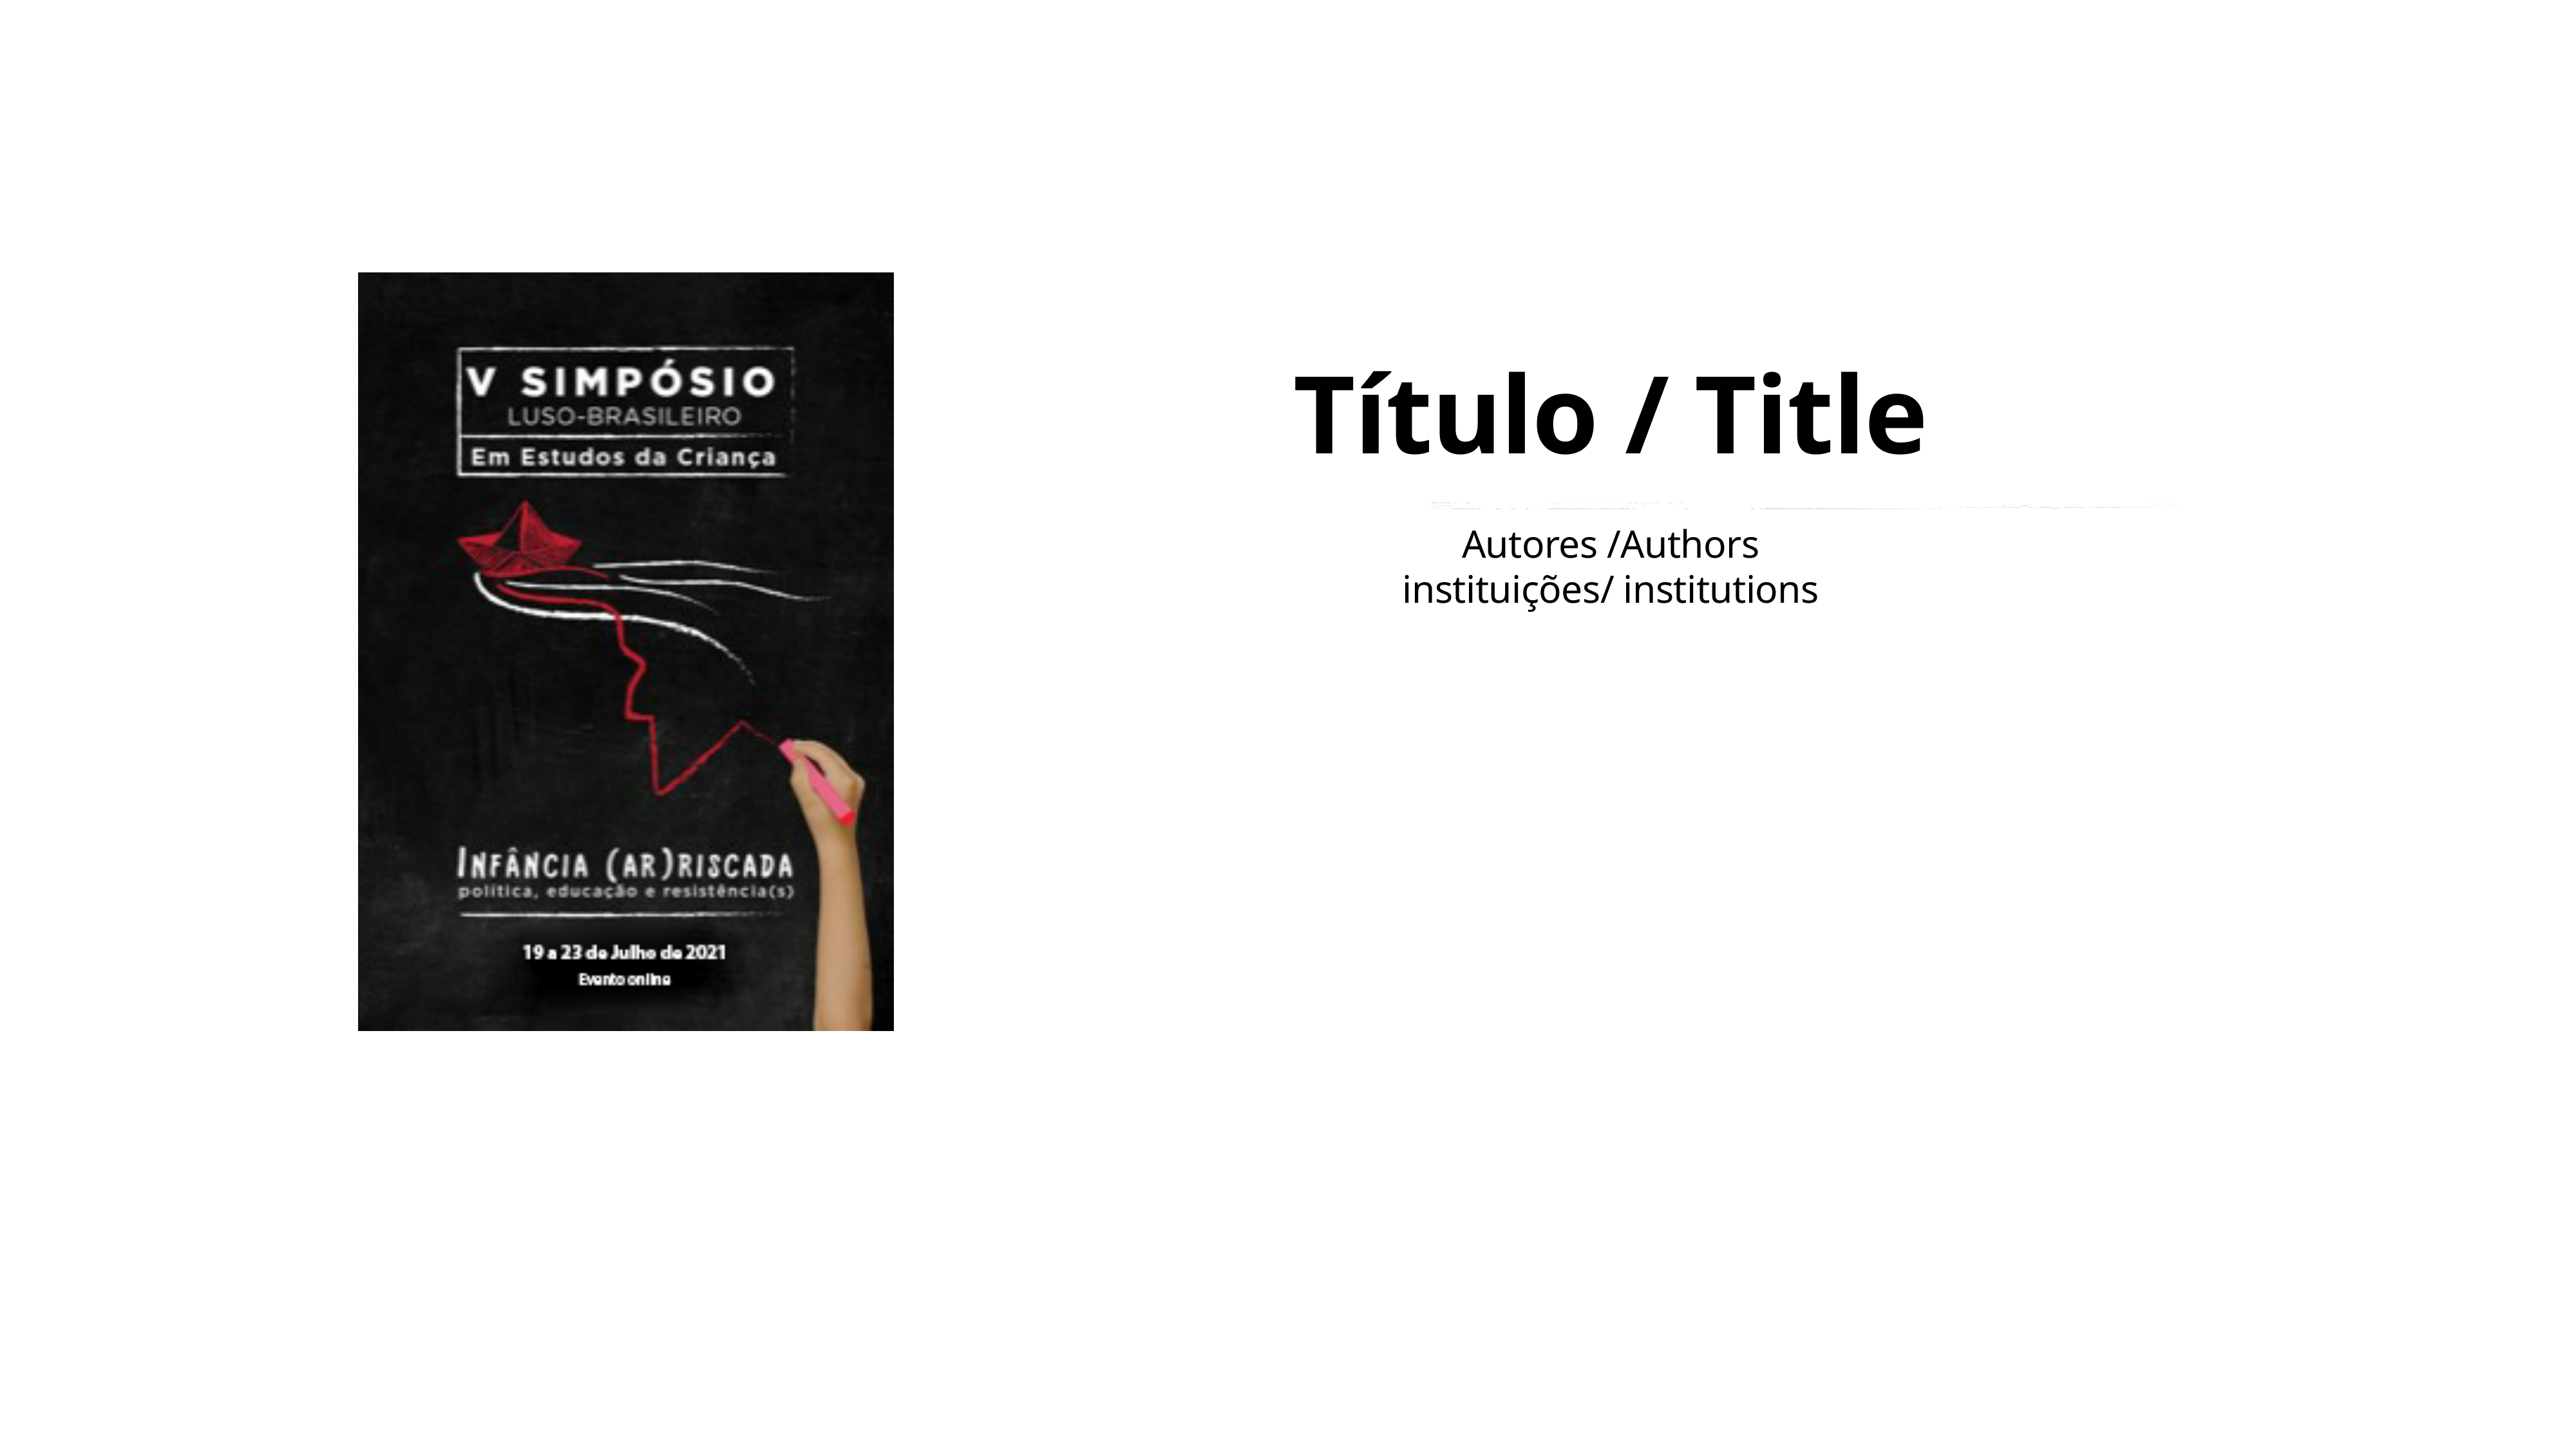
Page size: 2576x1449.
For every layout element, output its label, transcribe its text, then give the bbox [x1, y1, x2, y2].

title Título / Title [895, 272, 2326, 480]
list Autores /Authors instituições/ institutions [936, 514, 2286, 618]
picture [358, 272, 894, 1031]
picture [1425, 502, 2185, 511]
